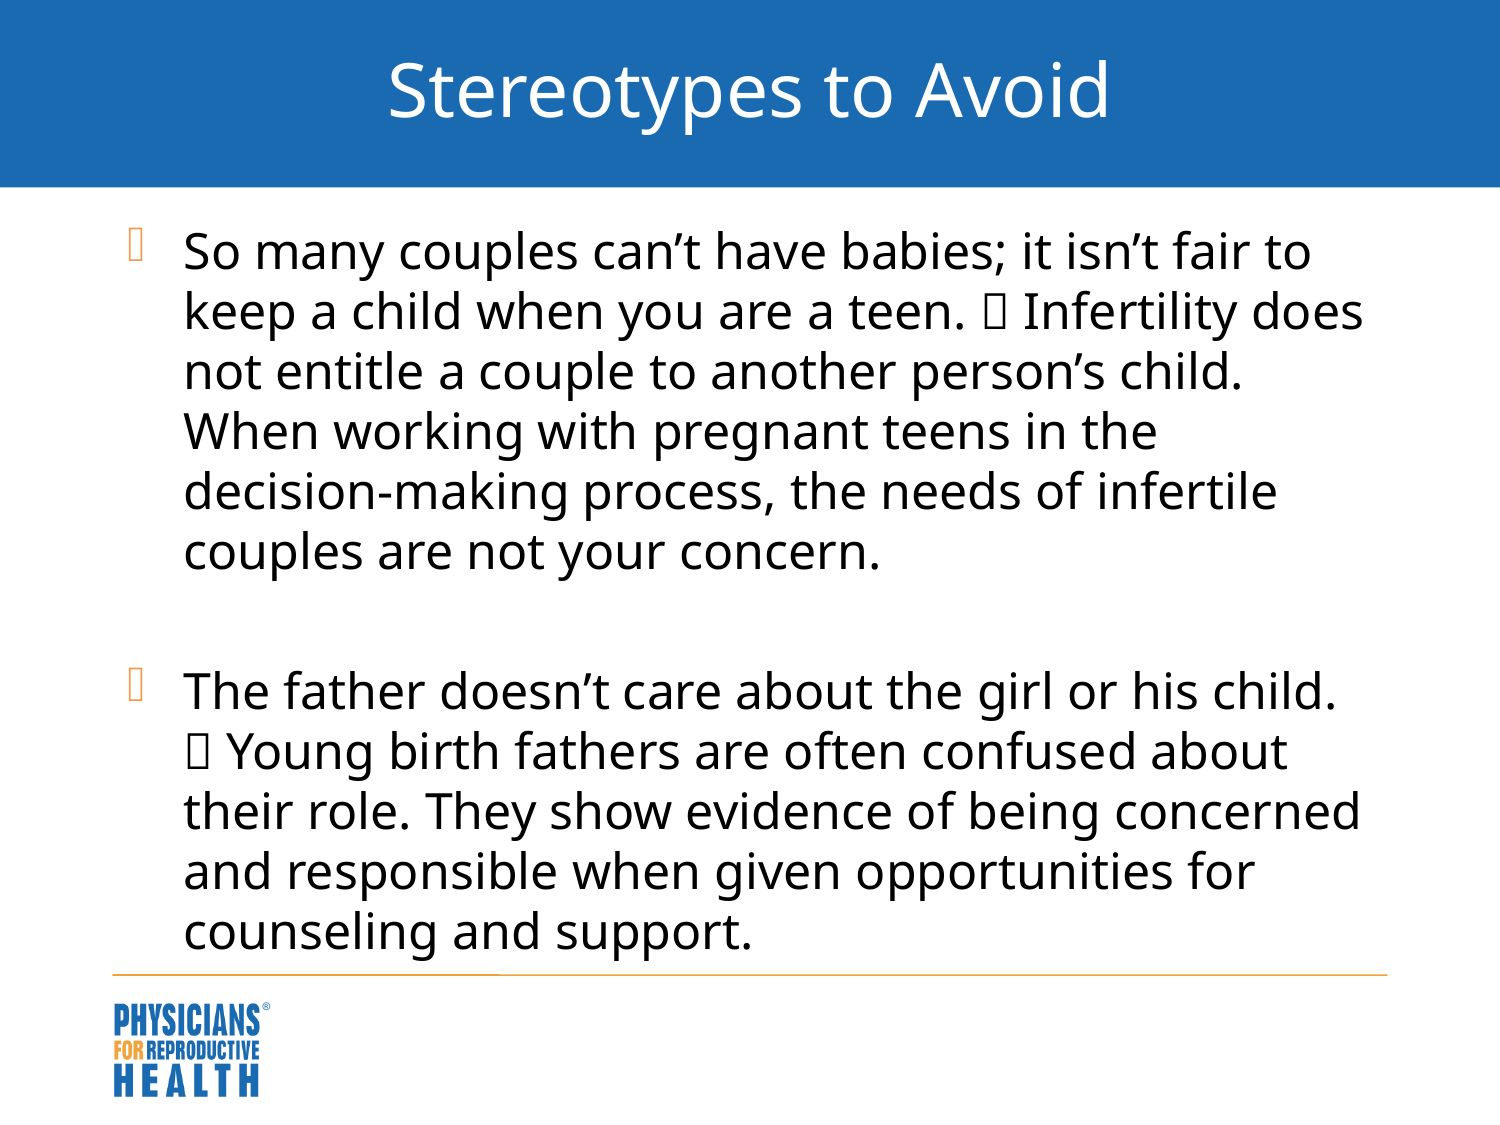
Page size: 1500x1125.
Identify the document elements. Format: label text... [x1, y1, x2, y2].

title Stereotypes to Avoid [74, 12, 1426, 163]
list So many couples can’t have babies; it isn’t fair to keep a child when you are a teen.  Infertility does not entitle a couple to another person’s child. When working with pregnant teens in the decision-making process, the needs of infertile couples are not your concern. The father doesn’t care about the girl or his child.  Young birth fathers are often confused about their role. They show evidence of being concerned and responsible when given opportunities for counseling and support. [112, 212, 1388, 913]
picture [112, 999, 263, 1100]
